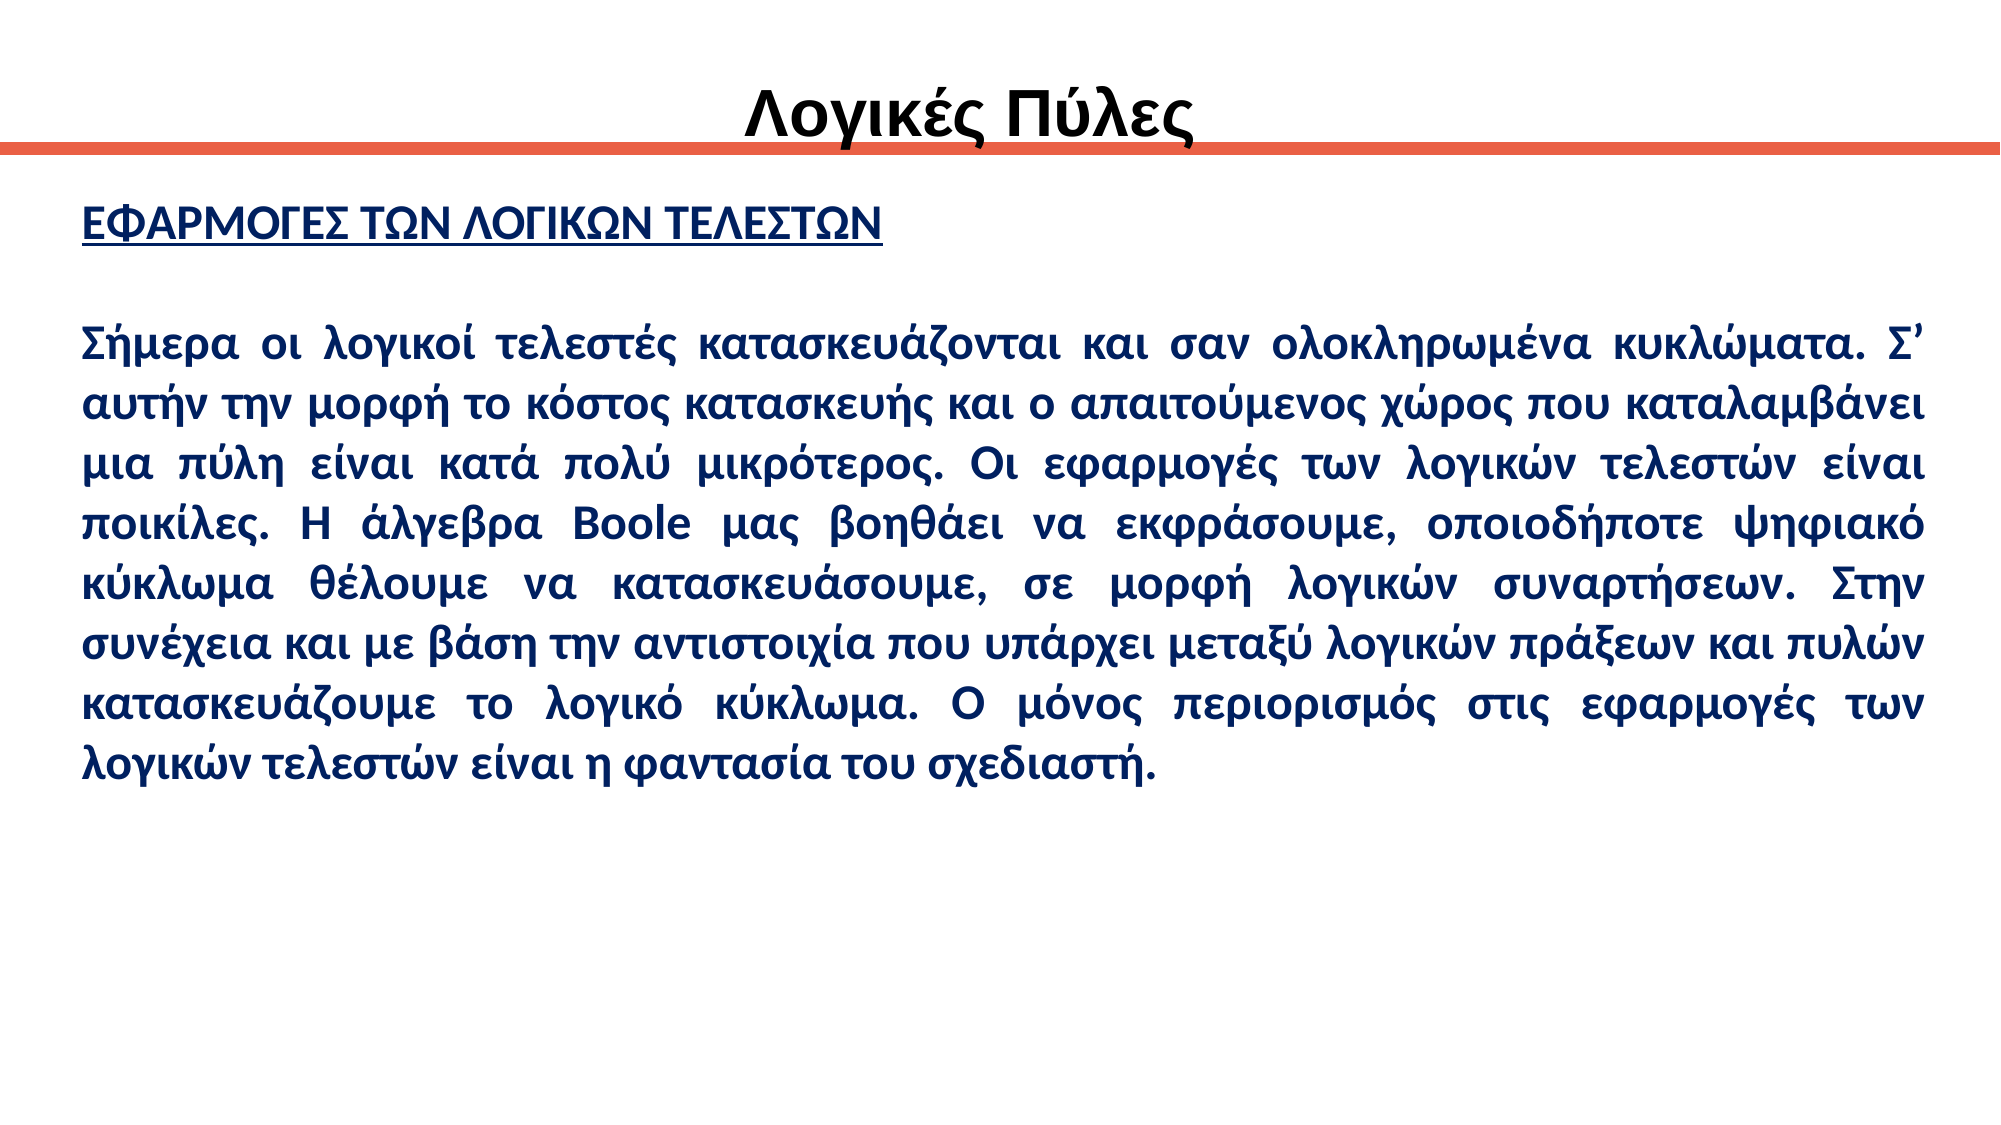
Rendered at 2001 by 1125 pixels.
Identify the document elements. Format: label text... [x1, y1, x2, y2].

text_box Λογικές Πύλες [31, 62, 1910, 148]
text_box ΕΦΑΡΜΟΓΕΣ ΤΩΝ ΛΟΓΙΚΩΝ ΤΕΛΕΣΤΩΝ Σήμερα οι λογικοί τελεστές κατασκευάζονται και σαν ολοκληρωμένα κυκλώματα. Σ’ αυτήν την μορφή το κόστος κατασκευής και ο απαιτούμενος χώρος που καταλαμβάνει μια πύλη είναι κατά πολύ μικρότερος. Οι εφαρμογές των λογικών τελεστών είναι ποικίλες. Η άλγεβρα Boole μας βοηθάει να εκφράσουμε, οποιοδήποτε ψηφιακό κύκλωμα θέλουμε να κατασκευάσουμε, σε μορφή λογικών συναρτήσεων. Στην συνέχεια και με βάση την αντιστοιχία που υπάρχει μεταξύ λογικών πράξεων και πυλών κατασκευάζουμε το λογικό κύκλωμα. Ο μόνος περιορισμός στις εφαρμογές των λογικών τελεστών είναι η φαντασία του σχεδιαστή. [66, 182, 1942, 798]
